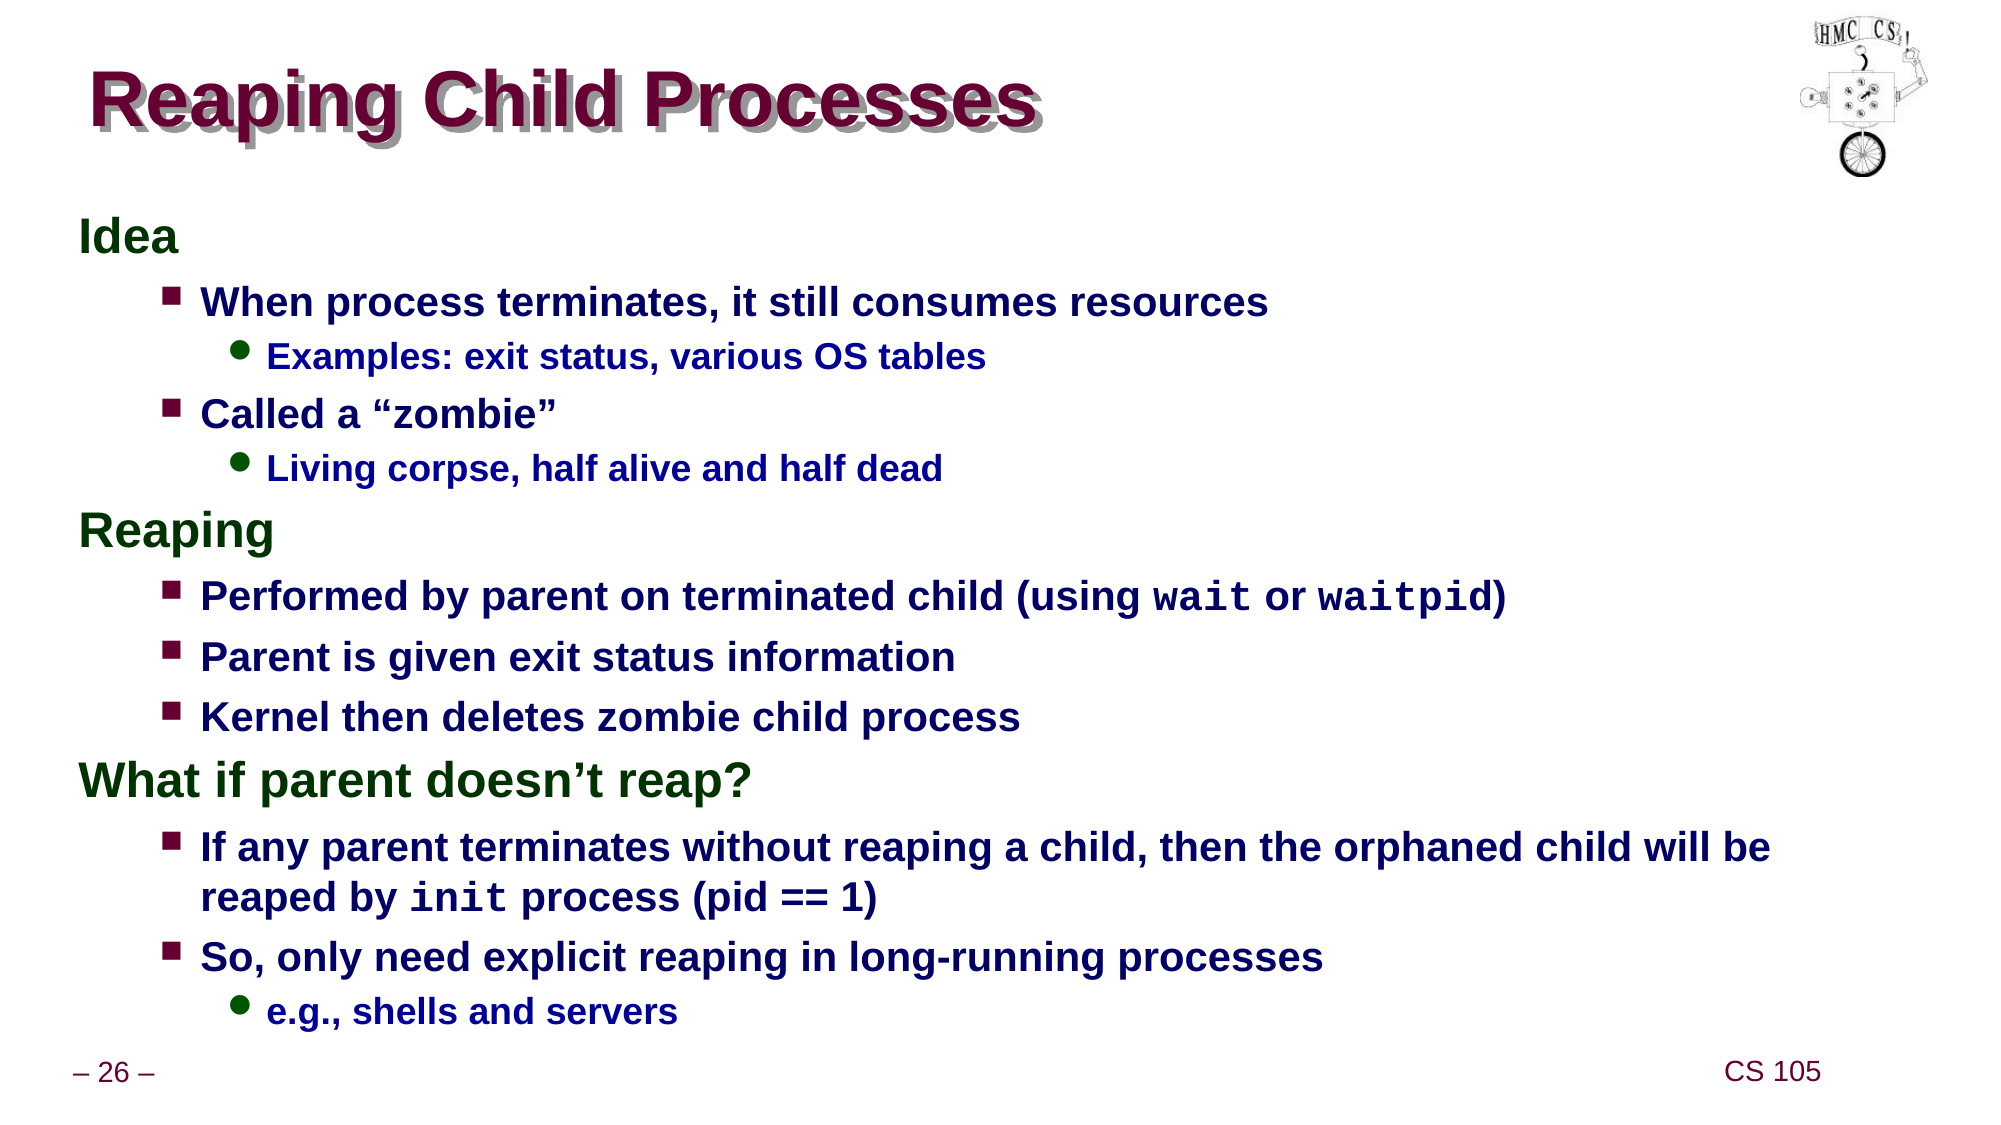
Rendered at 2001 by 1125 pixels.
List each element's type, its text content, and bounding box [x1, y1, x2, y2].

title Reaping Child Processes [88, 40, 1650, 163]
picture [1800, 12, 1928, 177]
list Idea When process terminates, it still consumes resources Examples: exit status, various OS tables Called a “zombie” Living corpse, half alive and half dead Reaping Performed by parent on terminated child (using wait or waitpid) Parent is given exit status information Kernel then deletes zombie child process What if parent doesn’t reap? If any parent terminates without reaping a child, then the orphaned child will be reaped by init process (pid == 1) So, only need explicit reaping in long-running processes e.g., shells and servers [63, 200, 1881, 1058]
